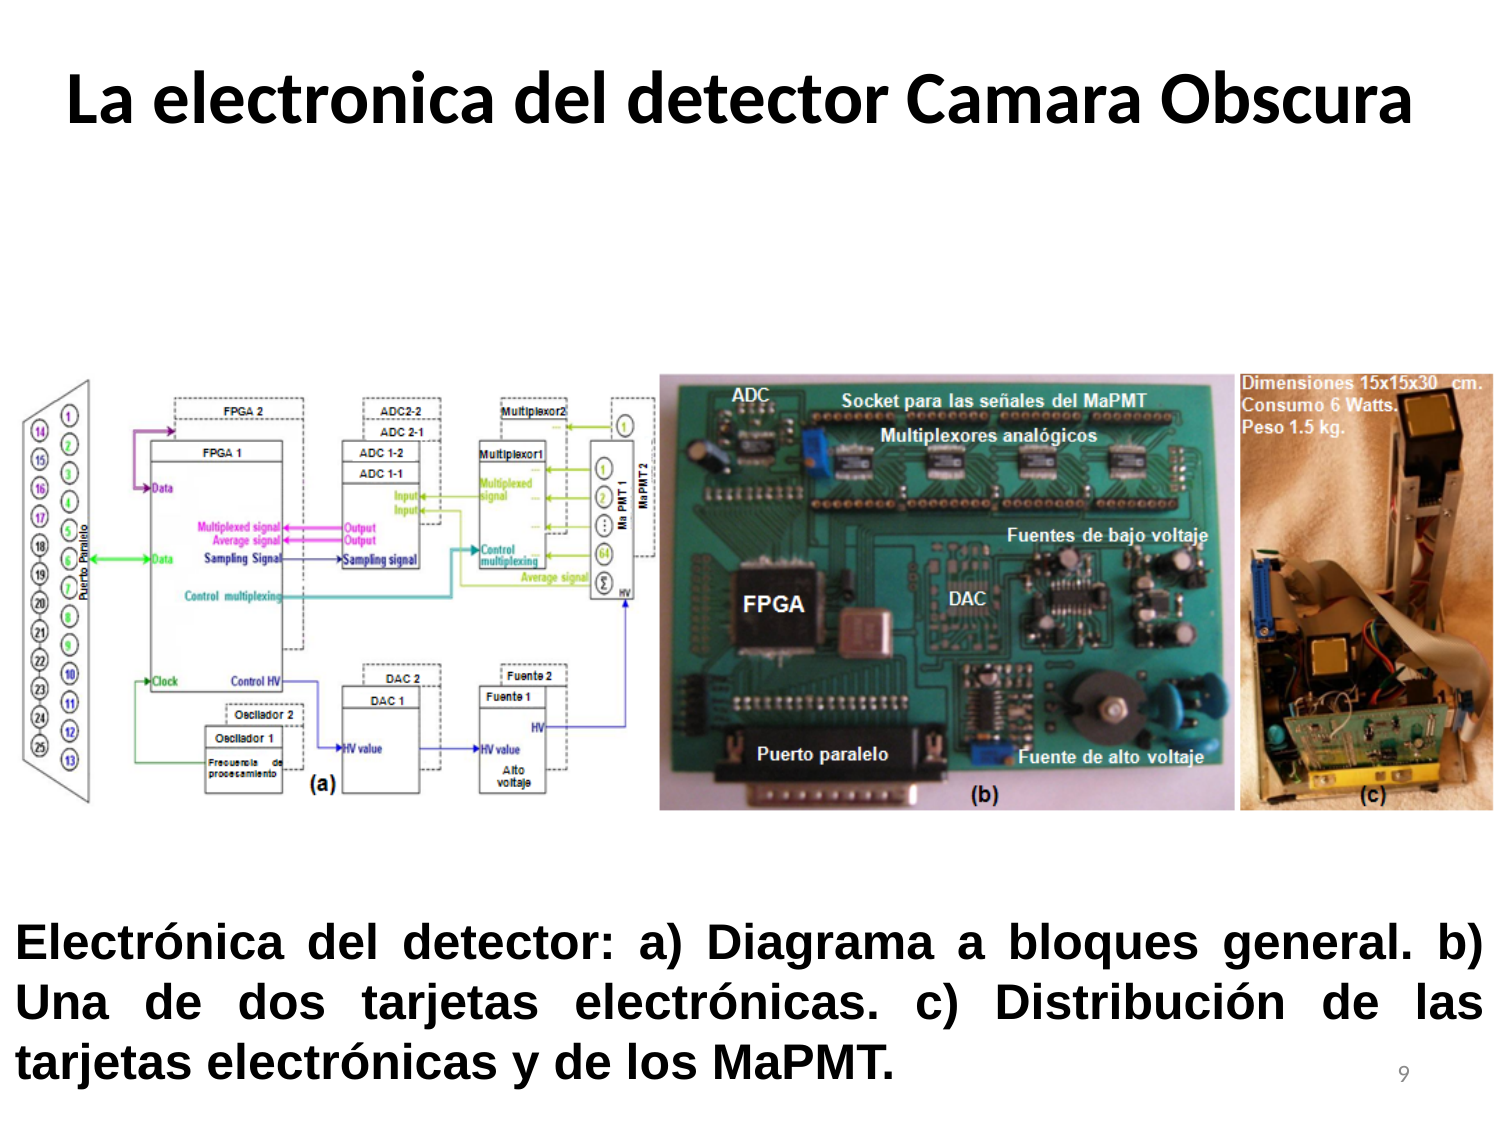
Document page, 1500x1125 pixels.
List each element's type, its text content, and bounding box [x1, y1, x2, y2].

picture [0, 363, 1500, 821]
slide_number 9 [1074, 1042, 1425, 1103]
title La electronica del detector Camara Obscura [0, 0, 1500, 188]
text_box Electrónica del detector: a) Diagrama a bloques general. b) Una de dos tarjetas electrónicas. c) Distribución de las tarjetas electrónicas y de los MaPMT. [0, 902, 1500, 1098]
